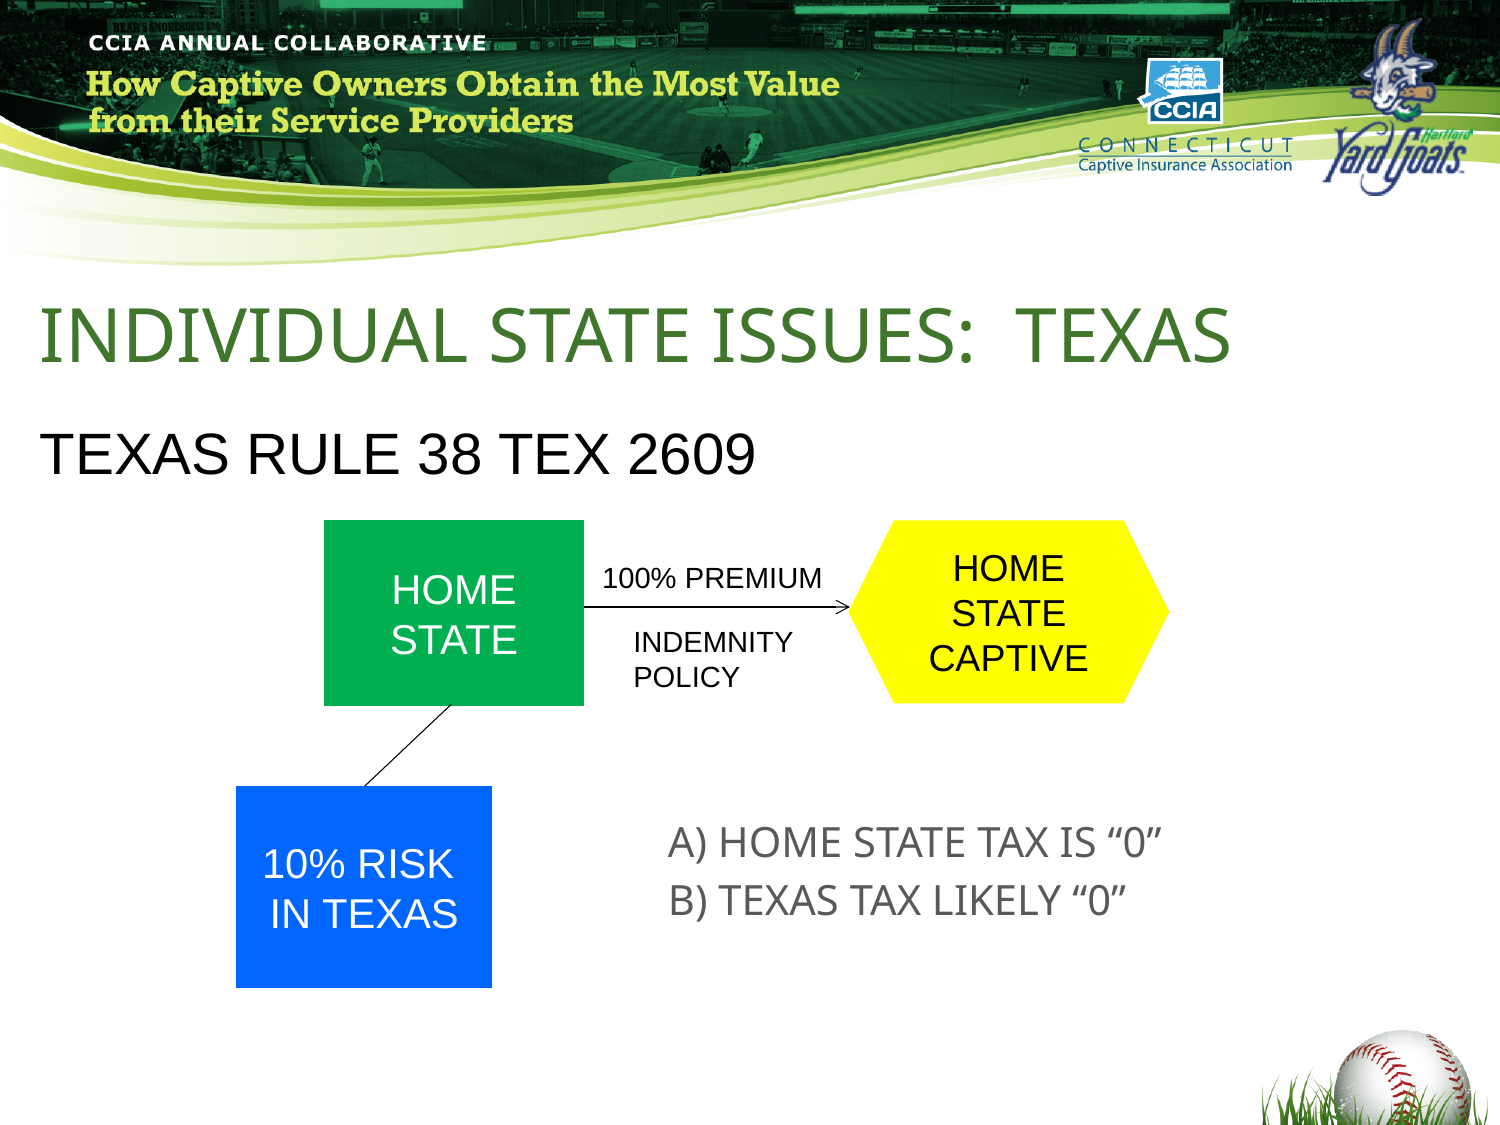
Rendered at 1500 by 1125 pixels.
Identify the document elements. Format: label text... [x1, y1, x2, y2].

list TEXAS RULE 38 TEX 2609 [24, 417, 1477, 950]
text_box HOME STATE CAPTIVE [848, 520, 1170, 704]
text_box 100% PREMIUM [587, 551, 854, 602]
text_box INDEMNITY POLICY [618, 616, 823, 701]
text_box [363, 704, 452, 787]
picture [0, 0, 1500, 1125]
text_box HOME STATE [324, 520, 584, 706]
text_box 10% RISK IN TEXAS [236, 786, 492, 988]
text_box A) HOME STATE TAX IS “0” B) TEXAS TAX LIKELY “0” [653, 808, 1225, 932]
